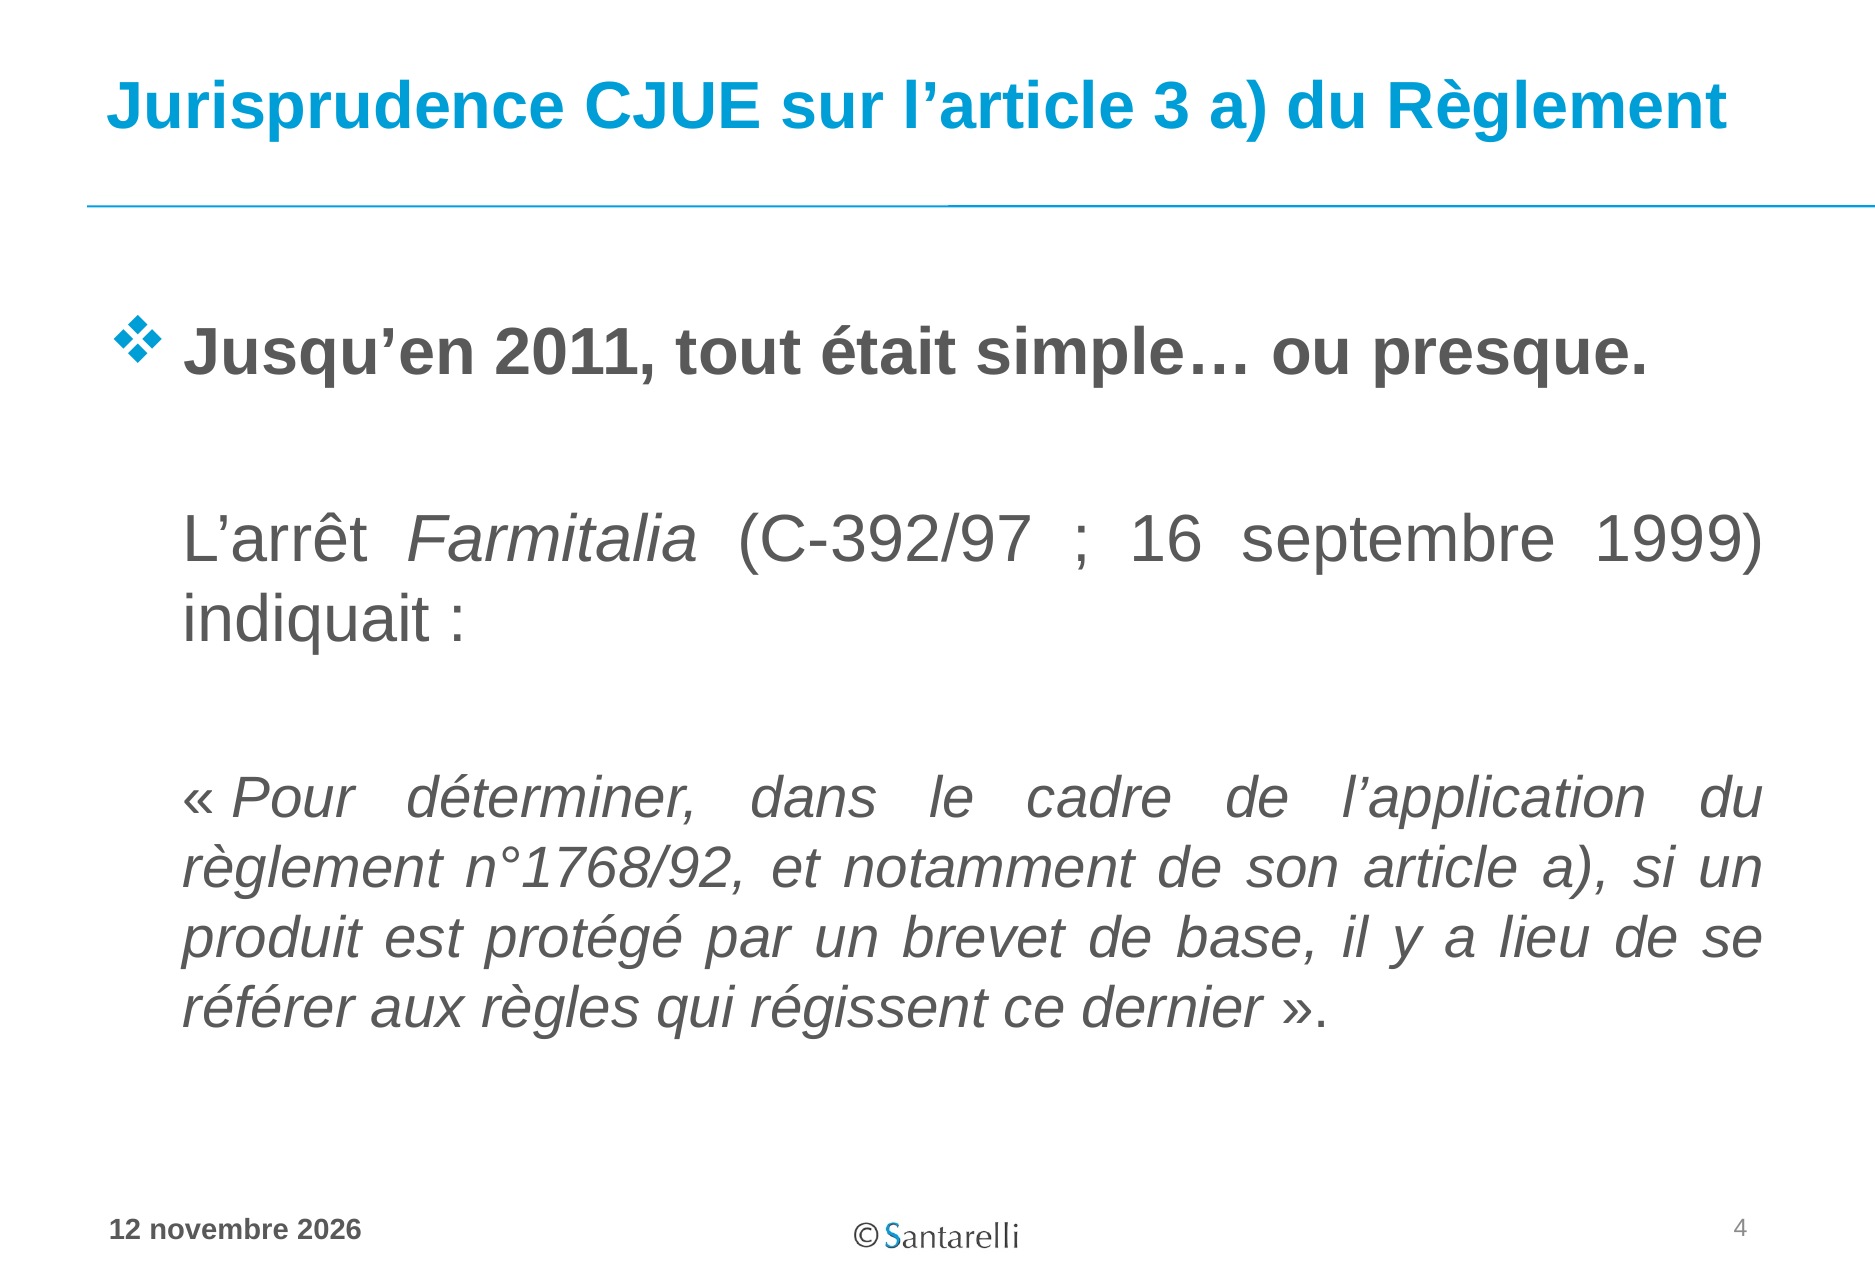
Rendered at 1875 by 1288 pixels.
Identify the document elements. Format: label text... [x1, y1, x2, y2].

title Jurisprudence CJUE sur l’article 3 a) du Règlement [91, 31, 1780, 174]
picture [848, 1214, 1026, 1256]
list Jusqu’en 2011, tout était simple… ou presque. L’arrêt Farmitalia (C-392/97 ; 16 septembre 1999) indiquait : « Pour déterminer, dans le cadre de l’application du règlement n°1768/92, et notamment de son article a), si un produit est protégé par un brevet de base, il y a lieu de se référer aux règles qui régissent ce dernier ». [93, 300, 1782, 1150]
slide_number 4 [1325, 1192, 1763, 1261]
slide_number 17 juin 2020 [93, 1193, 532, 1262]
